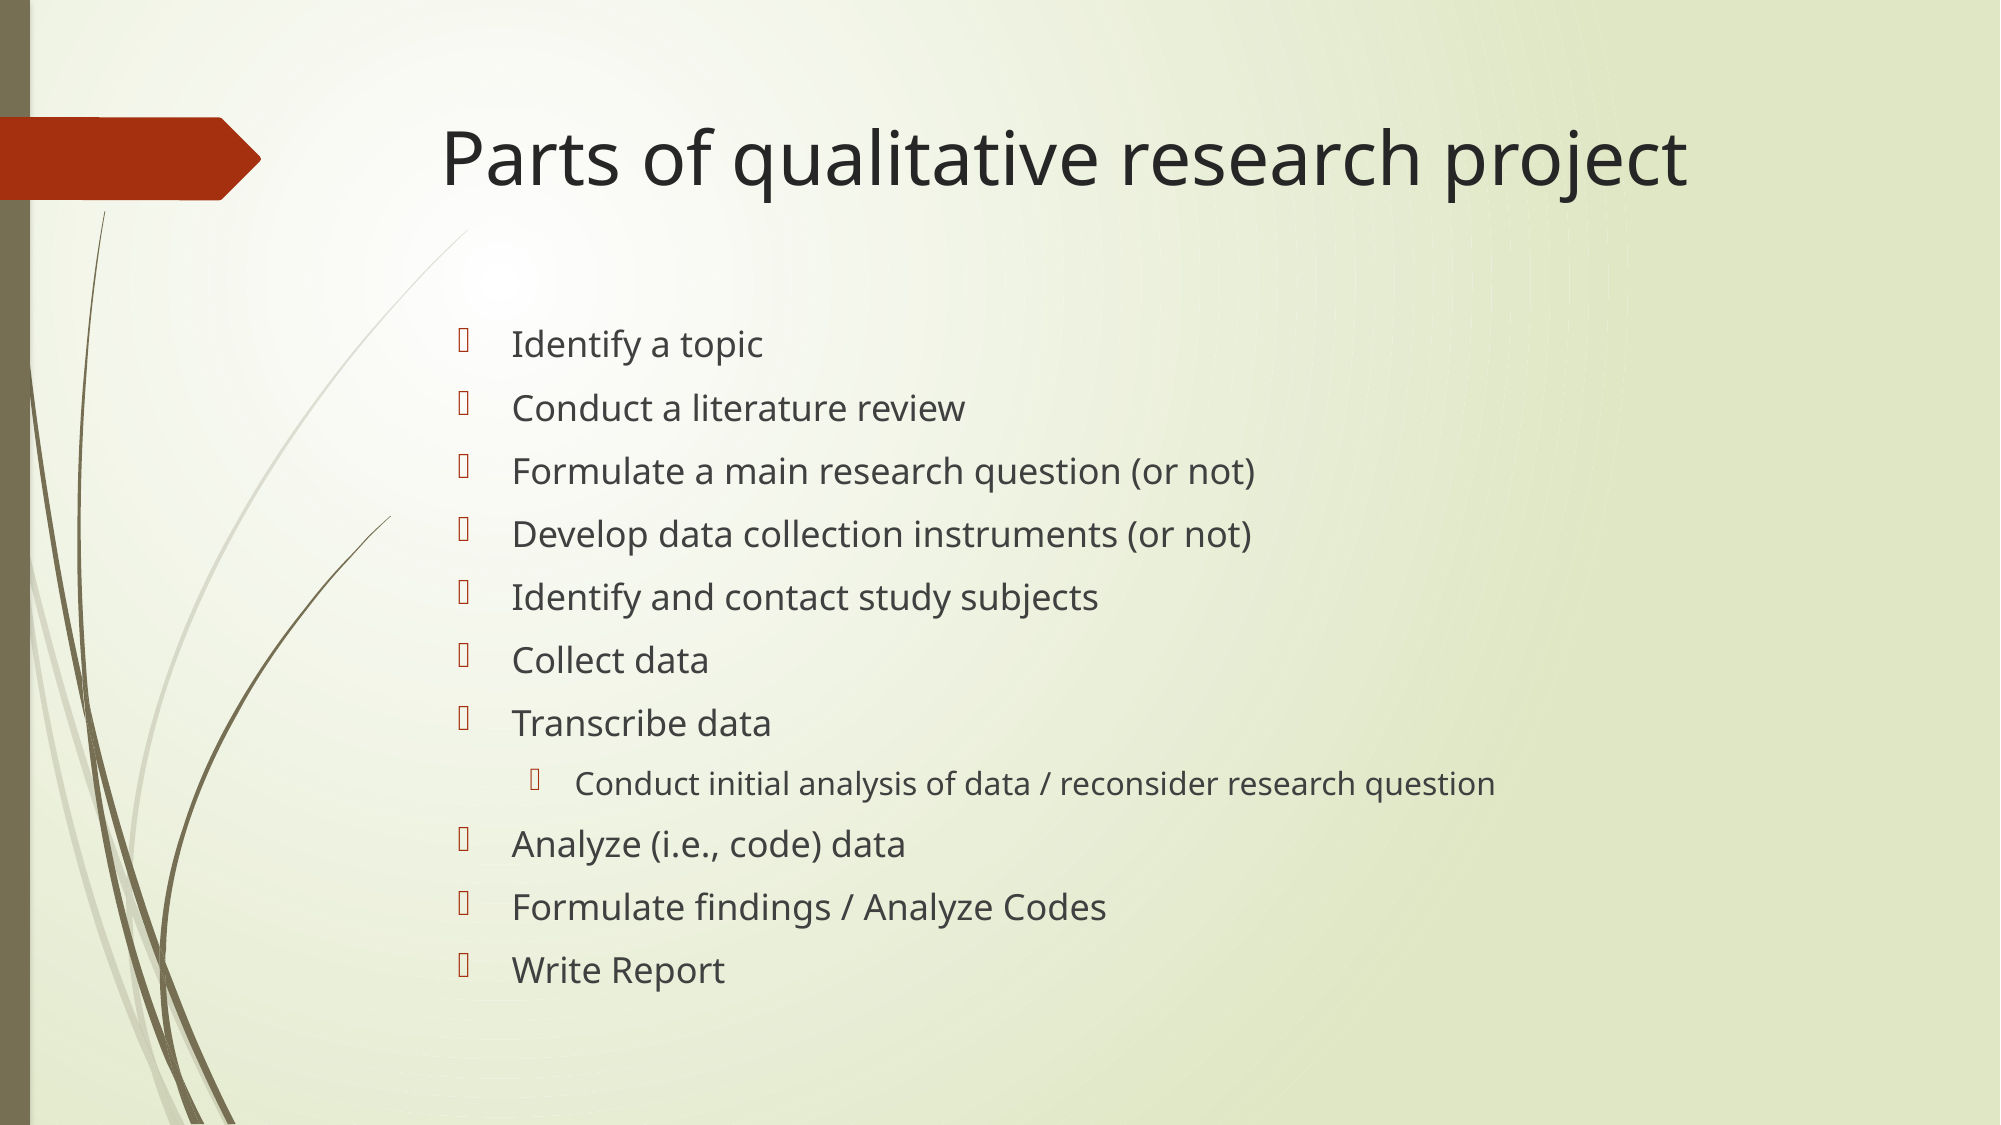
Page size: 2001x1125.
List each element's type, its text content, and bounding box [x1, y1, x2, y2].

title Parts of qualitative research project [425, 102, 1888, 313]
list Identify a topic Conduct a literature review Formulate a main research question (or not) Develop data collection instruments (or not) Identify and contact study subjects Collect data Transcribe data Conduct initial analysis of data / reconsider research question Analyze (i.e., code) data Formulate findings / Analyze Codes Write Report [442, 314, 1692, 1005]
